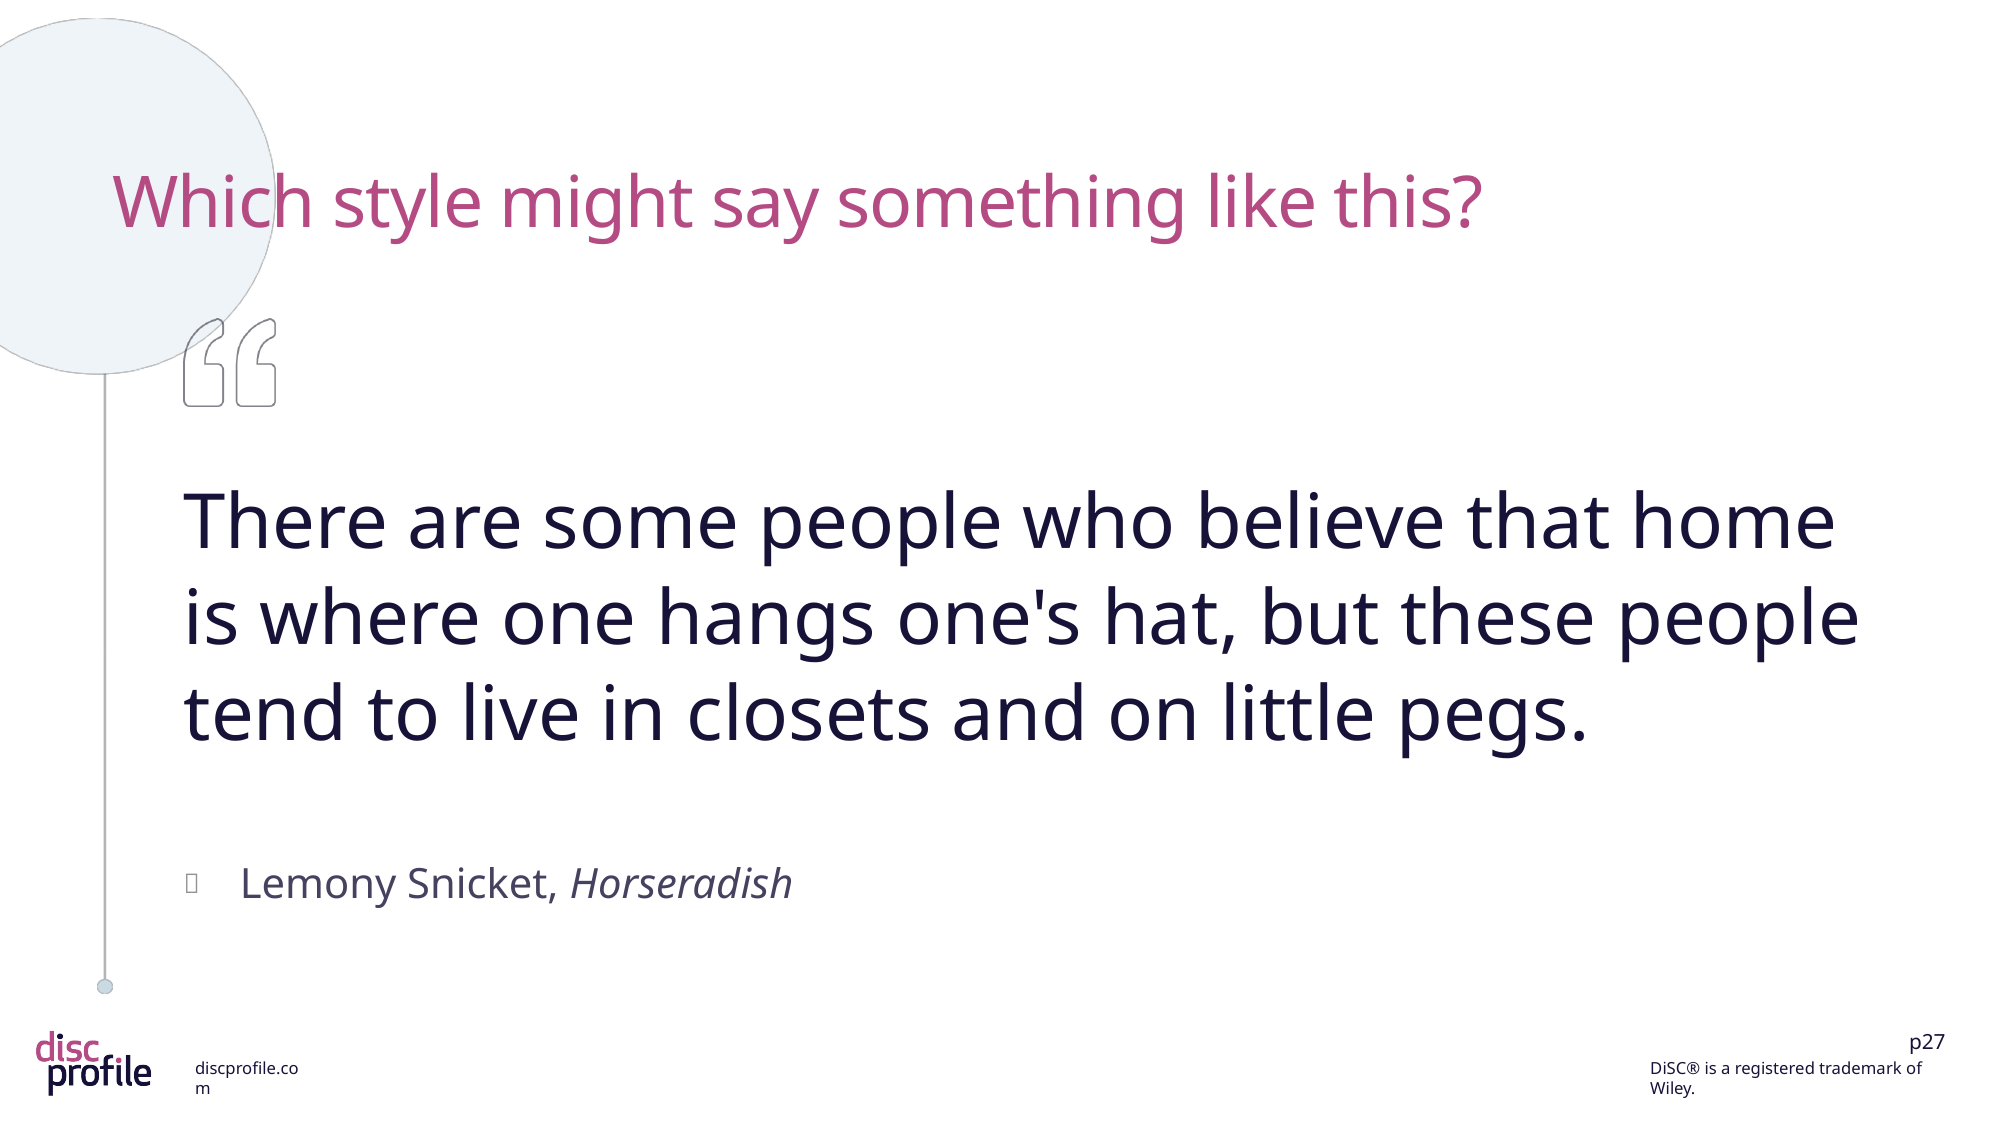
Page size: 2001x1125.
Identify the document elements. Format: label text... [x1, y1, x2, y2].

title Which style might say something like this? [97, 118, 1841, 250]
picture [29, 1020, 158, 1106]
list There are some people who believe that home is where one hangs one's hat, but these people tend to live in closets and on little pegs. [183, 428, 1869, 795]
list Lemony Snicket, Horseradish [183, 855, 1030, 925]
picture [0, 18, 276, 994]
